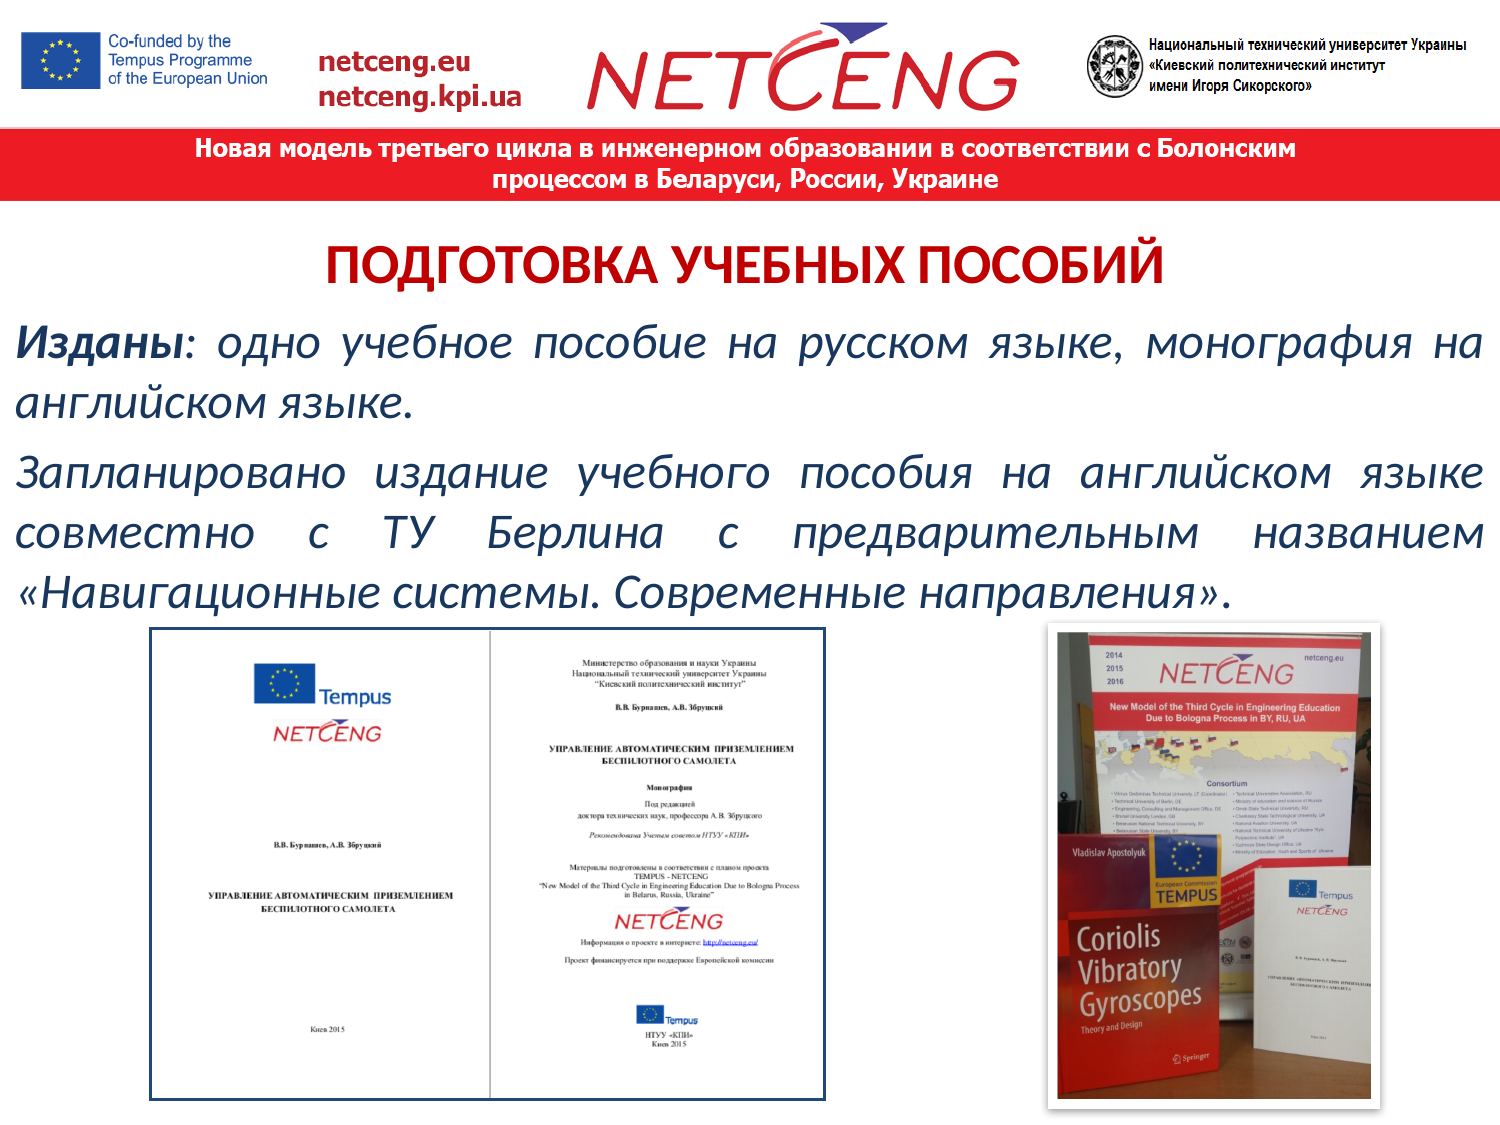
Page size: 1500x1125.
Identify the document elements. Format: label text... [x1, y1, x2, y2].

text_box Подготовка учебных пособий [70, 219, 1421, 303]
picture [0, 0, 1500, 301]
picture [0, 528, 1500, 1125]
text_box Изданы: одно учебное пособие на русском языке, монография на английском языке. Запланировано издание учебного пособия на английском языке совместно с ТУ Берлина с предварительным названием «Навигационные системы. Современные направления». [0, 301, 1500, 627]
